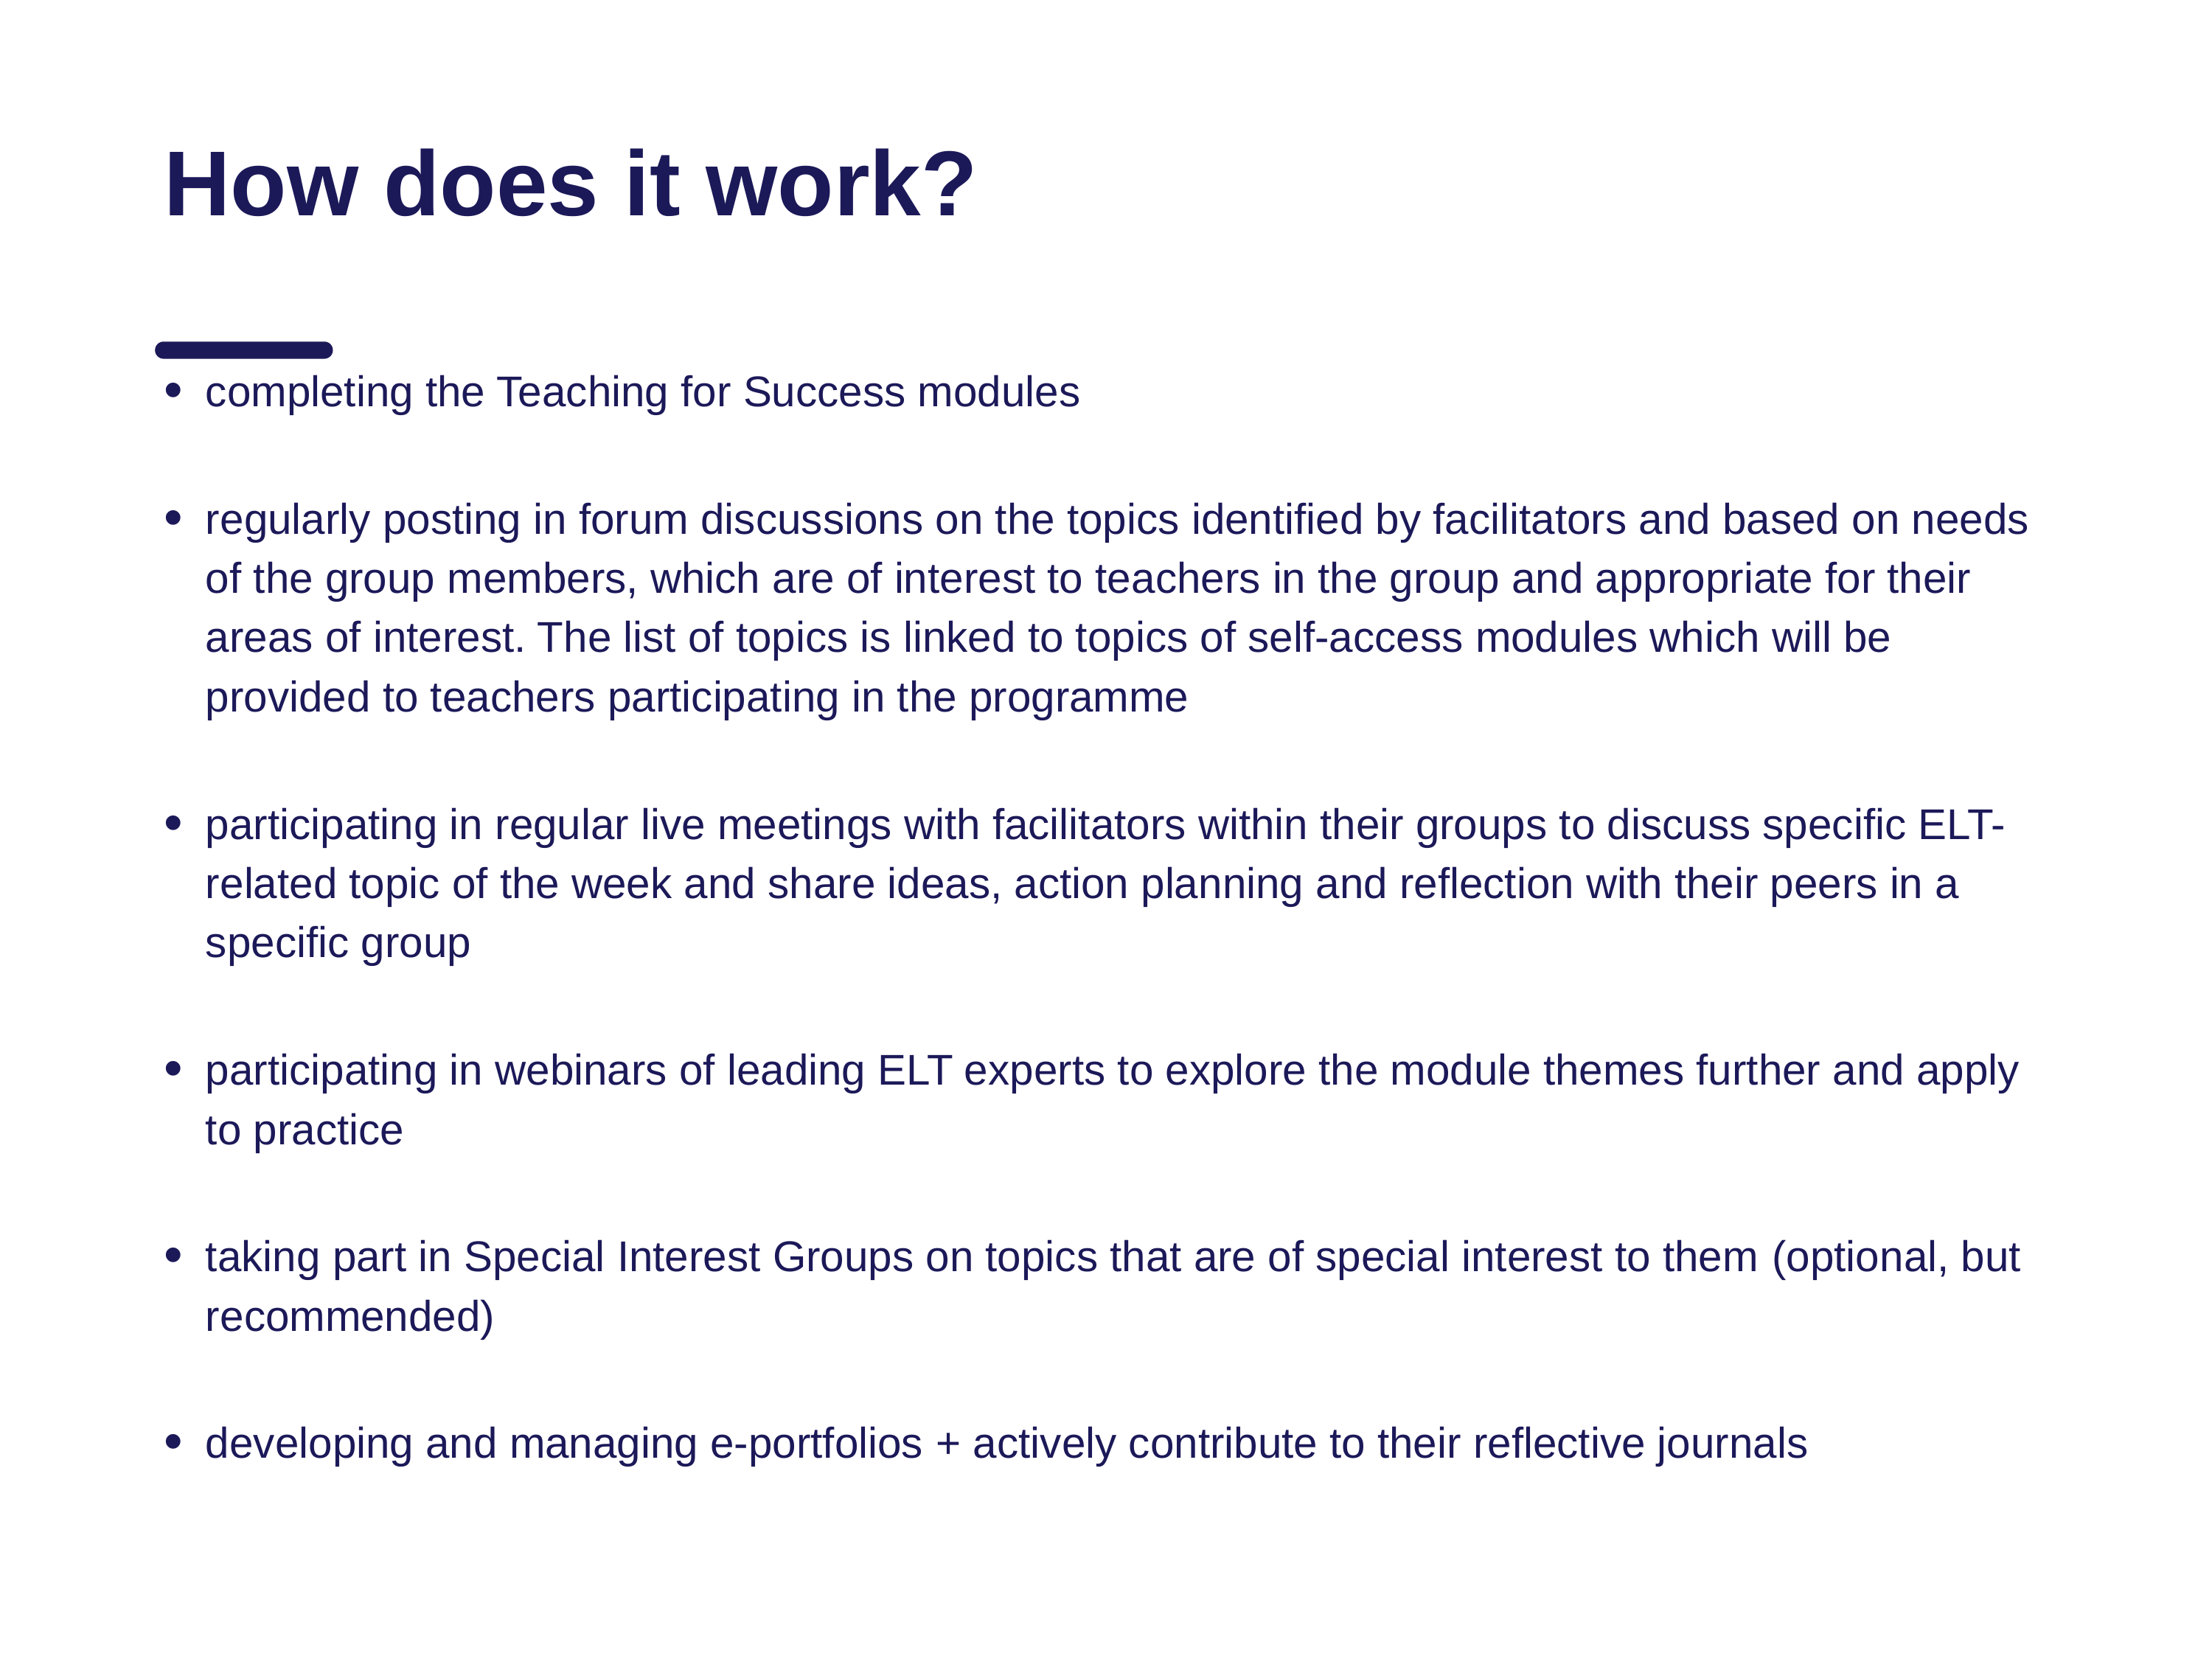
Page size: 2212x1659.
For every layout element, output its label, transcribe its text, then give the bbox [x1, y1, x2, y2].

title How does it work? [153, 118, 2059, 285]
list completing the Teaching for Success modules regularly posting in forum discussions on the topics identified by facilitators and based on needs of the group members, which are of interest to teachers in the group and appropriate for their areas of interest. The list of topics is linked to topics of self-access modules which will be provided to teachers participating in the programme participating in regular live meetings with facilitators within their groups to discuss specific ELT-related topic of the week and share ideas, action planning and reflection with their peers in a specific group participating in webinars of leading ELT experts to explore the module themes further and apply to practice taking part in Special Interest Groups on topics that are of special interest to them (optional, but recommended) developing and managing e-portfolios + actively contribute to their reflective journals [153, 350, 2059, 1624]
